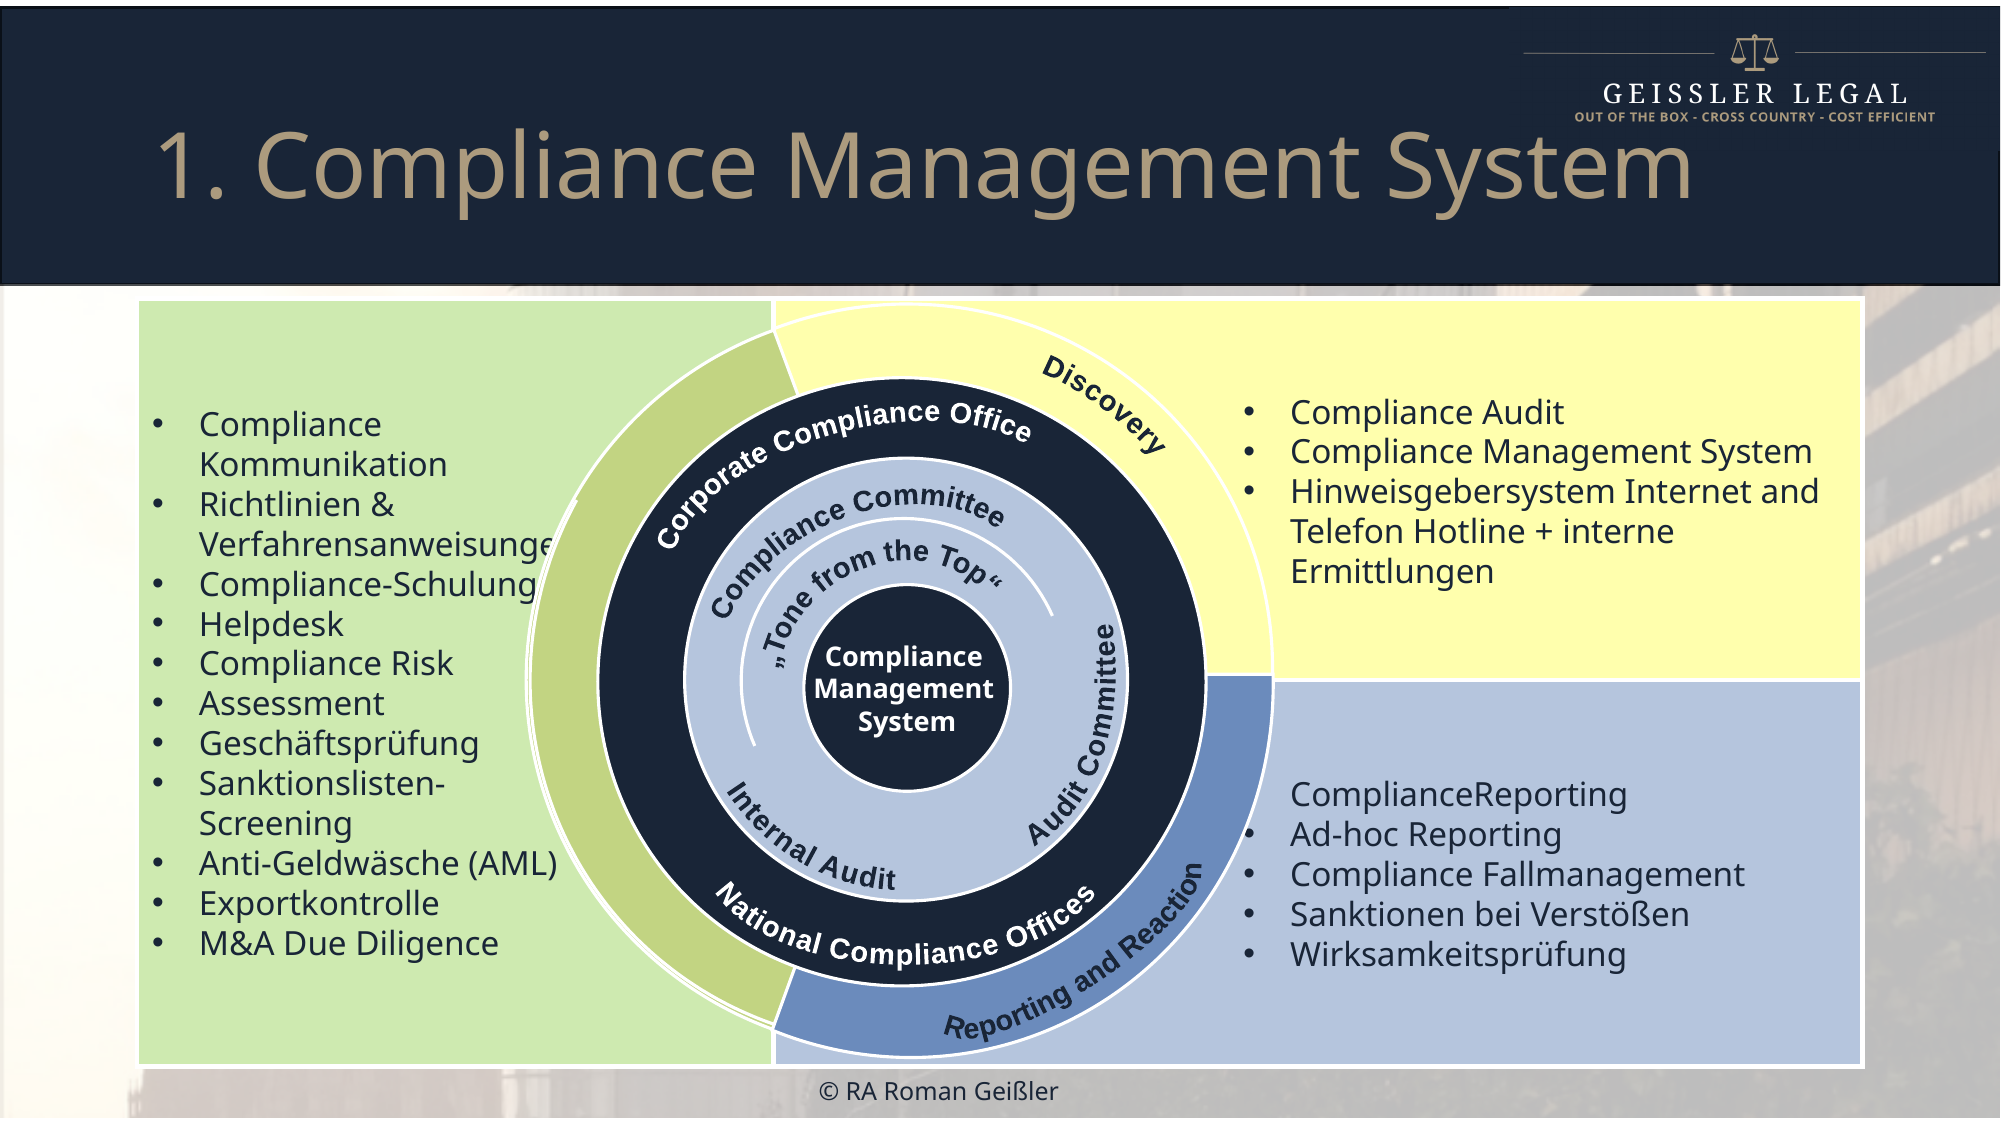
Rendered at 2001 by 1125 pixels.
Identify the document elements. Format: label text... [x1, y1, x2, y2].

text_box [770, 672, 1275, 1042]
text_box Compliance Kommunikation Richtlinien & Verfahrensanweisungen Compliance-Schulung Helpdesk Compliance Risk Assessment Geschäftsprüfung Sanktionslisten- Screening Anti-Geldwäsche (AML) Exportkontrolle M&A Due Diligence [135, 297, 772, 1068]
text_box [739, 516, 1054, 747]
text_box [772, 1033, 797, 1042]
text_box [683, 456, 1130, 903]
text_box [528, 499, 773, 1025]
picture [1509, 7, 2000, 151]
text_box [774, 302, 1275, 672]
title 1. Compliance Management System [137, 59, 1863, 278]
text_box Compliance Management System [802, 583, 1013, 793]
text_box [596, 376, 1208, 988]
text_box [524, 328, 799, 1030]
footer © RA Roman Geißler [662, 1042, 1216, 1125]
text_box Compliance Audit Compliance Management System Hinweisgebersystem Internet and Telefon Hotline + interne Ermittlungen [772, 297, 1864, 678]
text_box ComplianceReporting Ad-hoc Reporting Compliance Fallmanagement Sanktionen bei Verstößen Wirksamkeitsprüfung [1024, 678, 1864, 1068]
